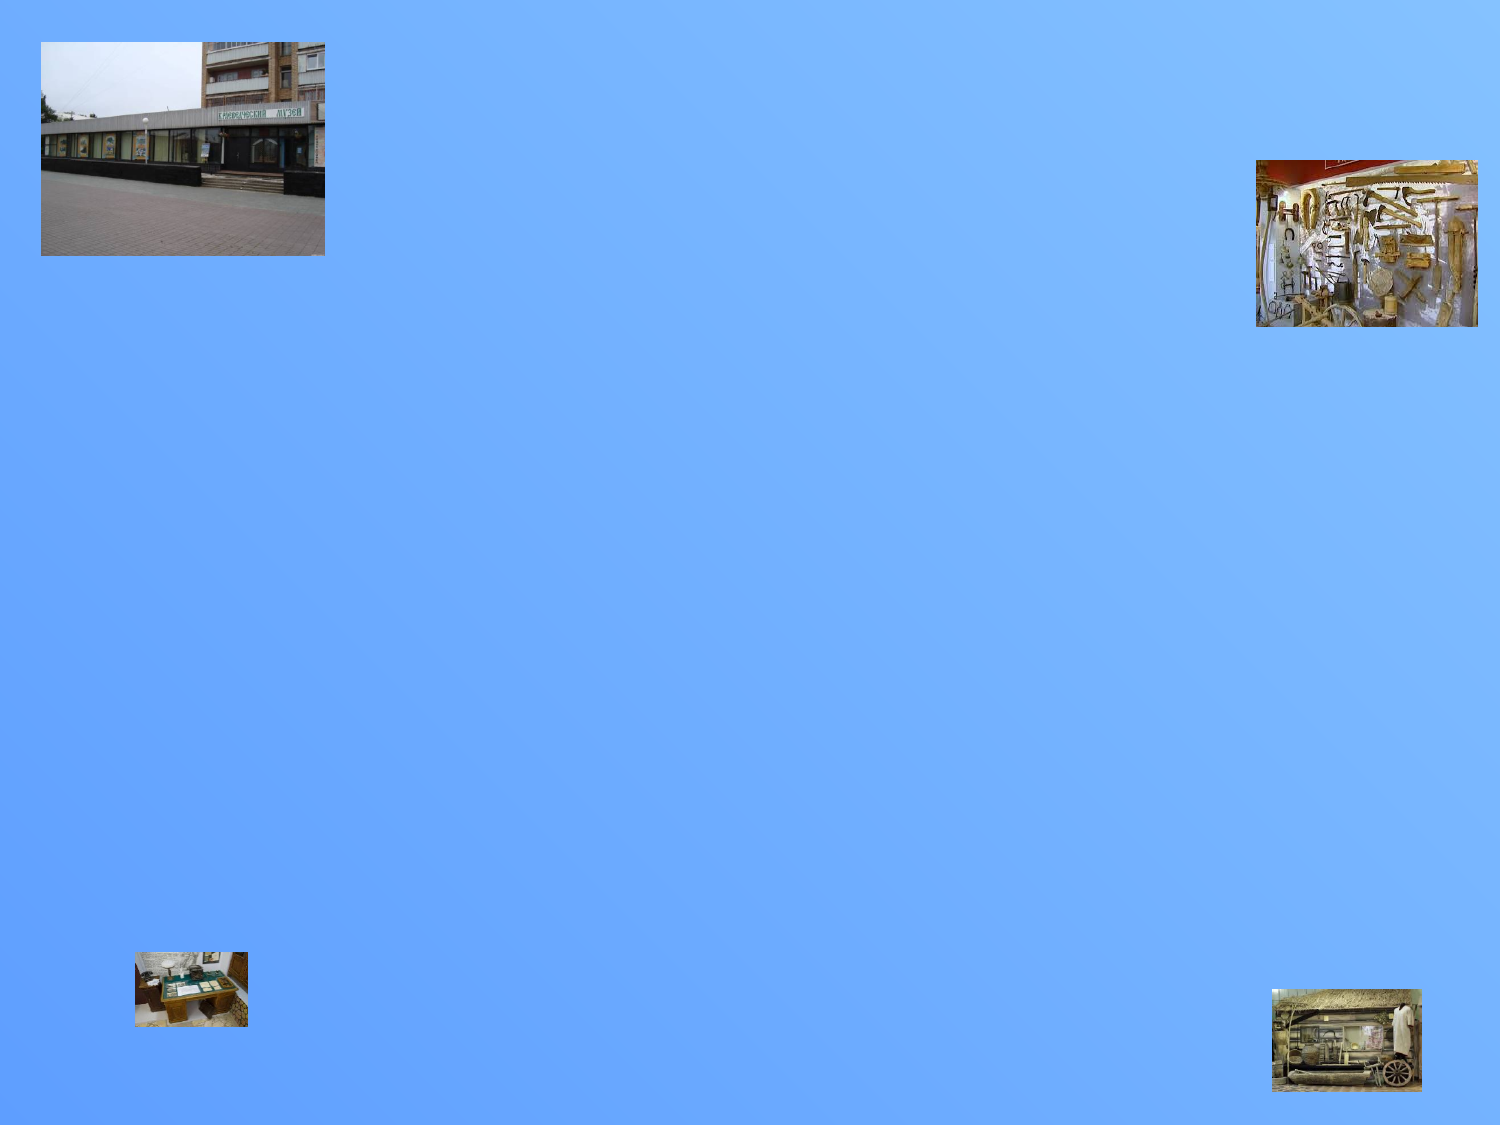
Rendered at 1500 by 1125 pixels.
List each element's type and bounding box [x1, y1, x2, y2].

picture [1256, 160, 1478, 327]
picture [1272, 989, 1422, 1092]
picture [135, 952, 248, 1027]
picture [41, 42, 326, 256]
